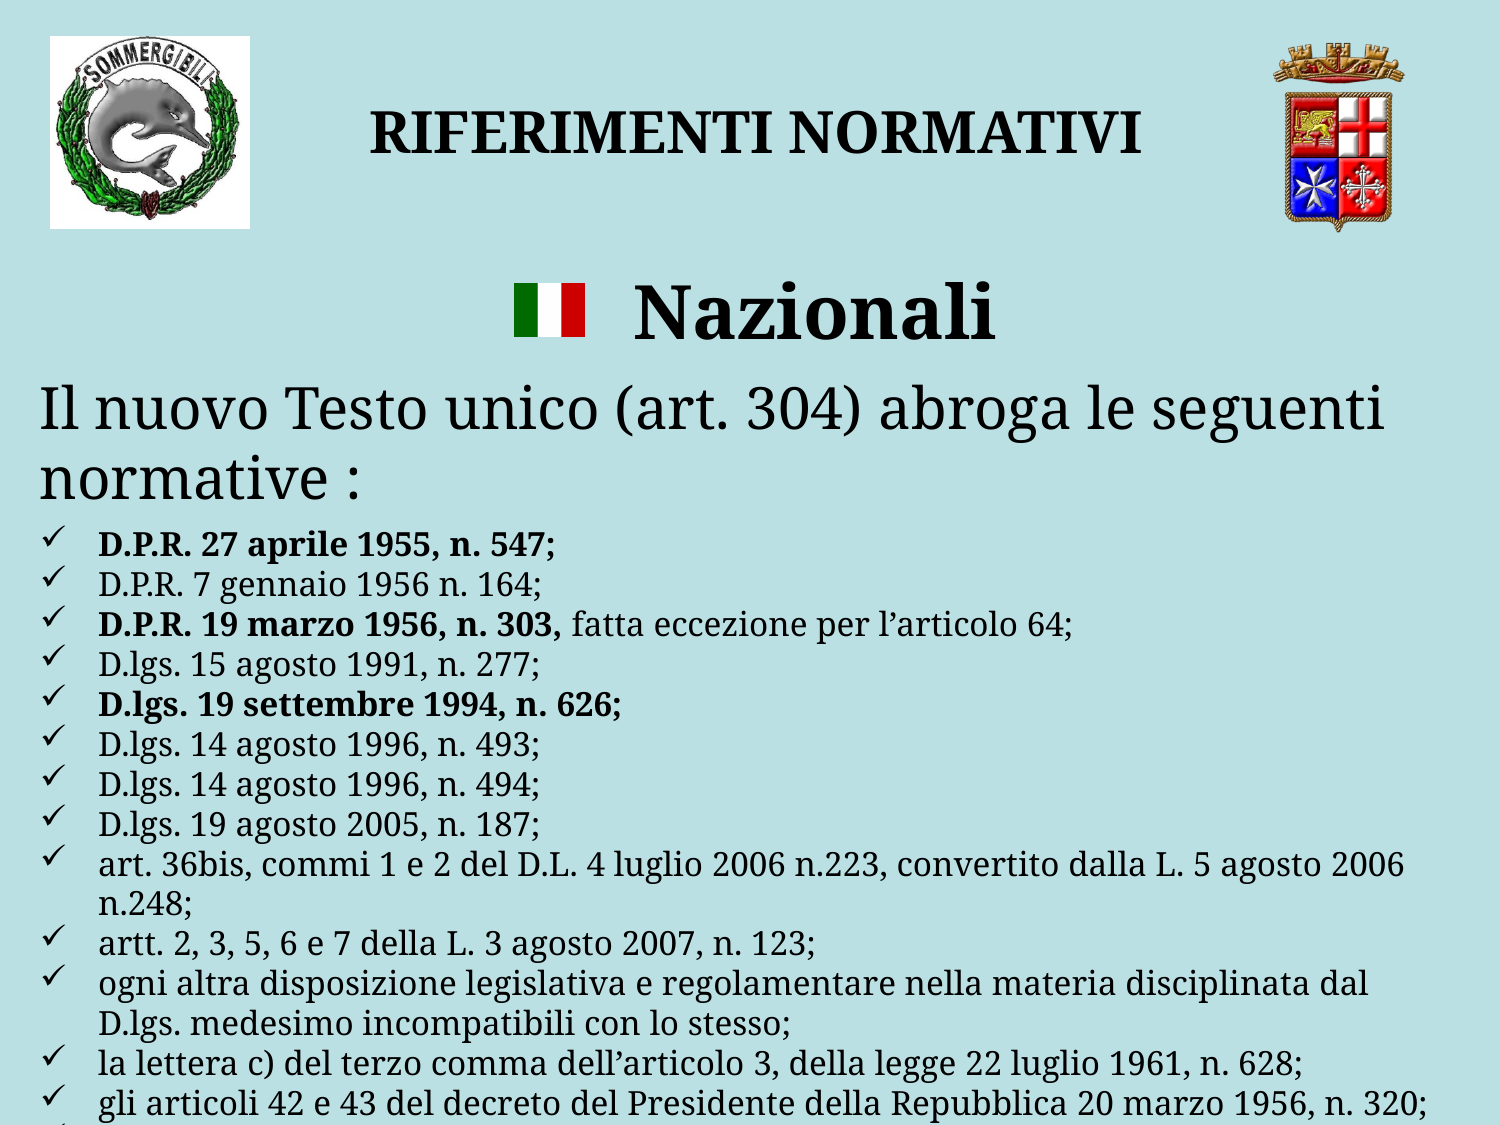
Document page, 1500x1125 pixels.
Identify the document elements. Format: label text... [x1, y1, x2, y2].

picture [50, 36, 250, 229]
text_box Il nuovo Testo unico (art. 304) abroga le seguenti normative : D.P.R. 27 aprile 1955, n. 547; D.P.R. 7 gennaio 1956 n. 164; D.P.R. 19 marzo 1956, n. 303, fatta eccezione per l’articolo 64; D.lgs. 15 agosto 1991, n. 277; D.lgs. 19 settembre 1994, n. 626; D.lgs. 14 agosto 1996, n. 493; D.lgs. 14 agosto 1996, n. 494; D.lgs. 19 agosto 2005, n. 187; art. 36bis, commi 1 e 2 del D.L. 4 luglio 2006 n.223, convertito dalla L. 5 agosto 2006 n.248; artt. 2, 3, 5, 6 e 7 della L. 3 agosto 2007, n. 123; ogni altra disposizione legislativa e regolamentare nella materia disciplinata dal D.lgs. medesimo incompatibili con lo stesso; la lettera c) del terzo comma dell’articolo 3, della legge 22 luglio 1961, n. 628; gli articoli 42 e 43 del decreto del Presidente della Repubblica 20 marzo 1956, n. 320; il decreto del Presidente della Repubblica 3 luglio 2003, n. 222. [24, 363, 1475, 1125]
picture [514, 283, 568, 337]
text_box RIFERIMENTI NORMATIVI [99, 87, 1413, 173]
picture [1265, 36, 1419, 241]
text_box Nazionali [499, 212, 1038, 363]
